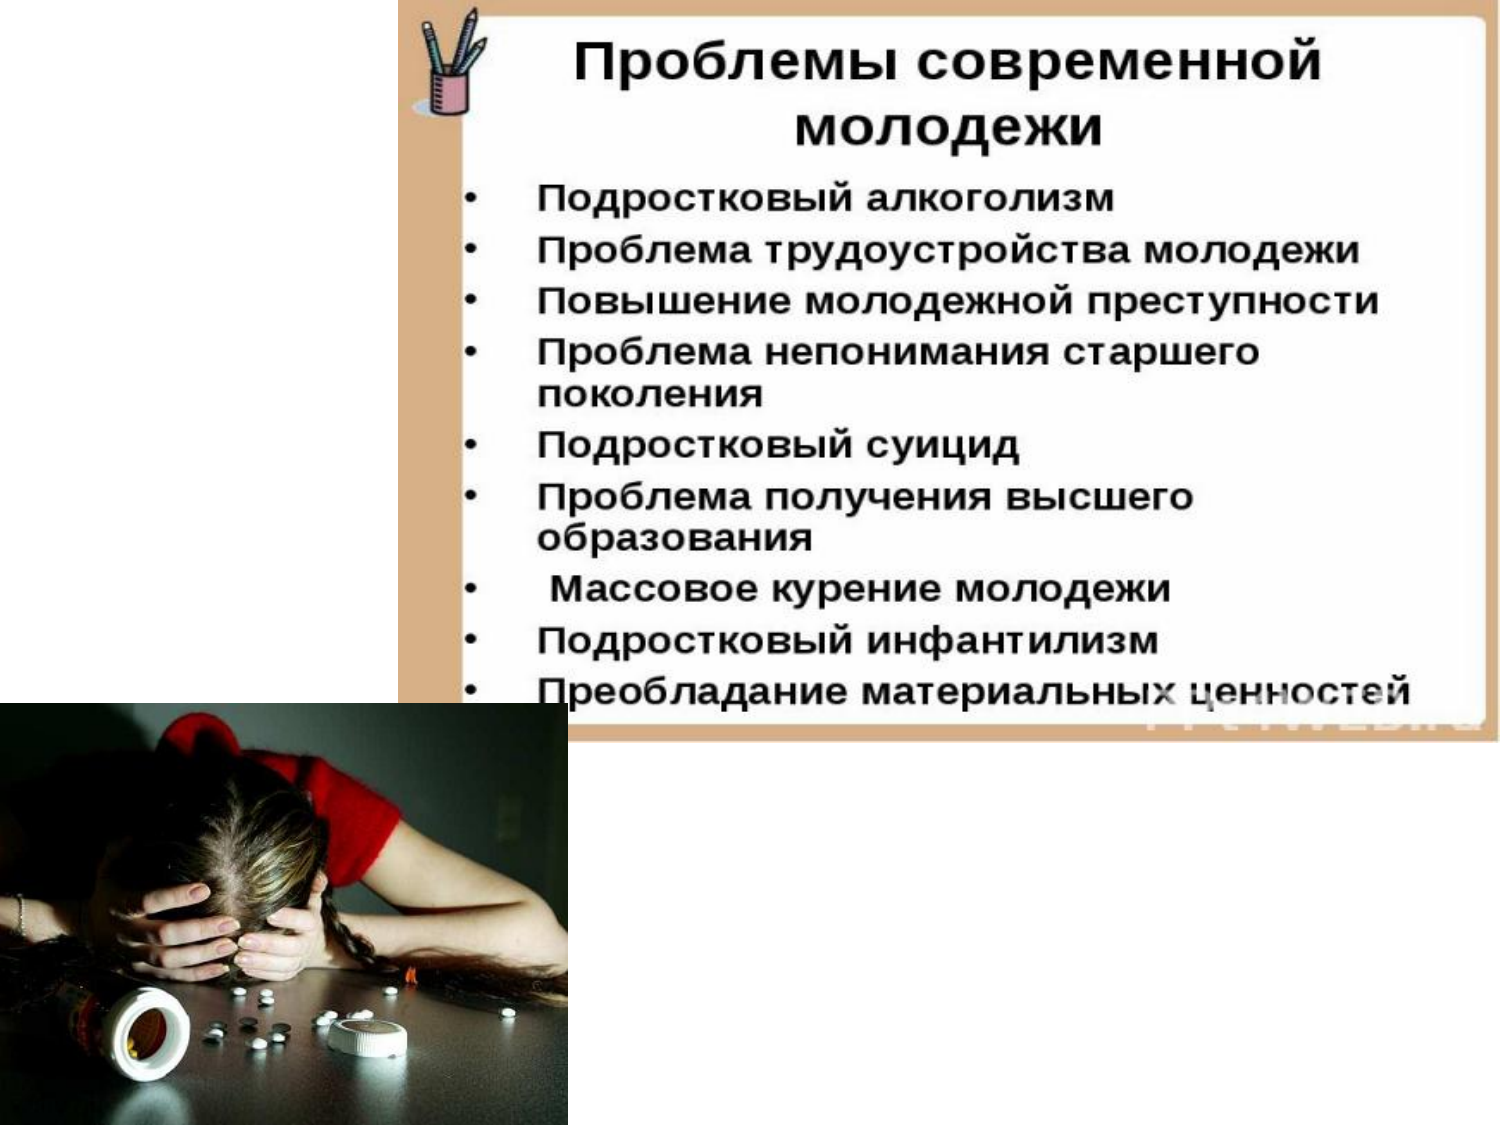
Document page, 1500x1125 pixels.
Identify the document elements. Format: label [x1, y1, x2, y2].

list [398, 0, 1500, 743]
picture [0, 702, 568, 1125]
